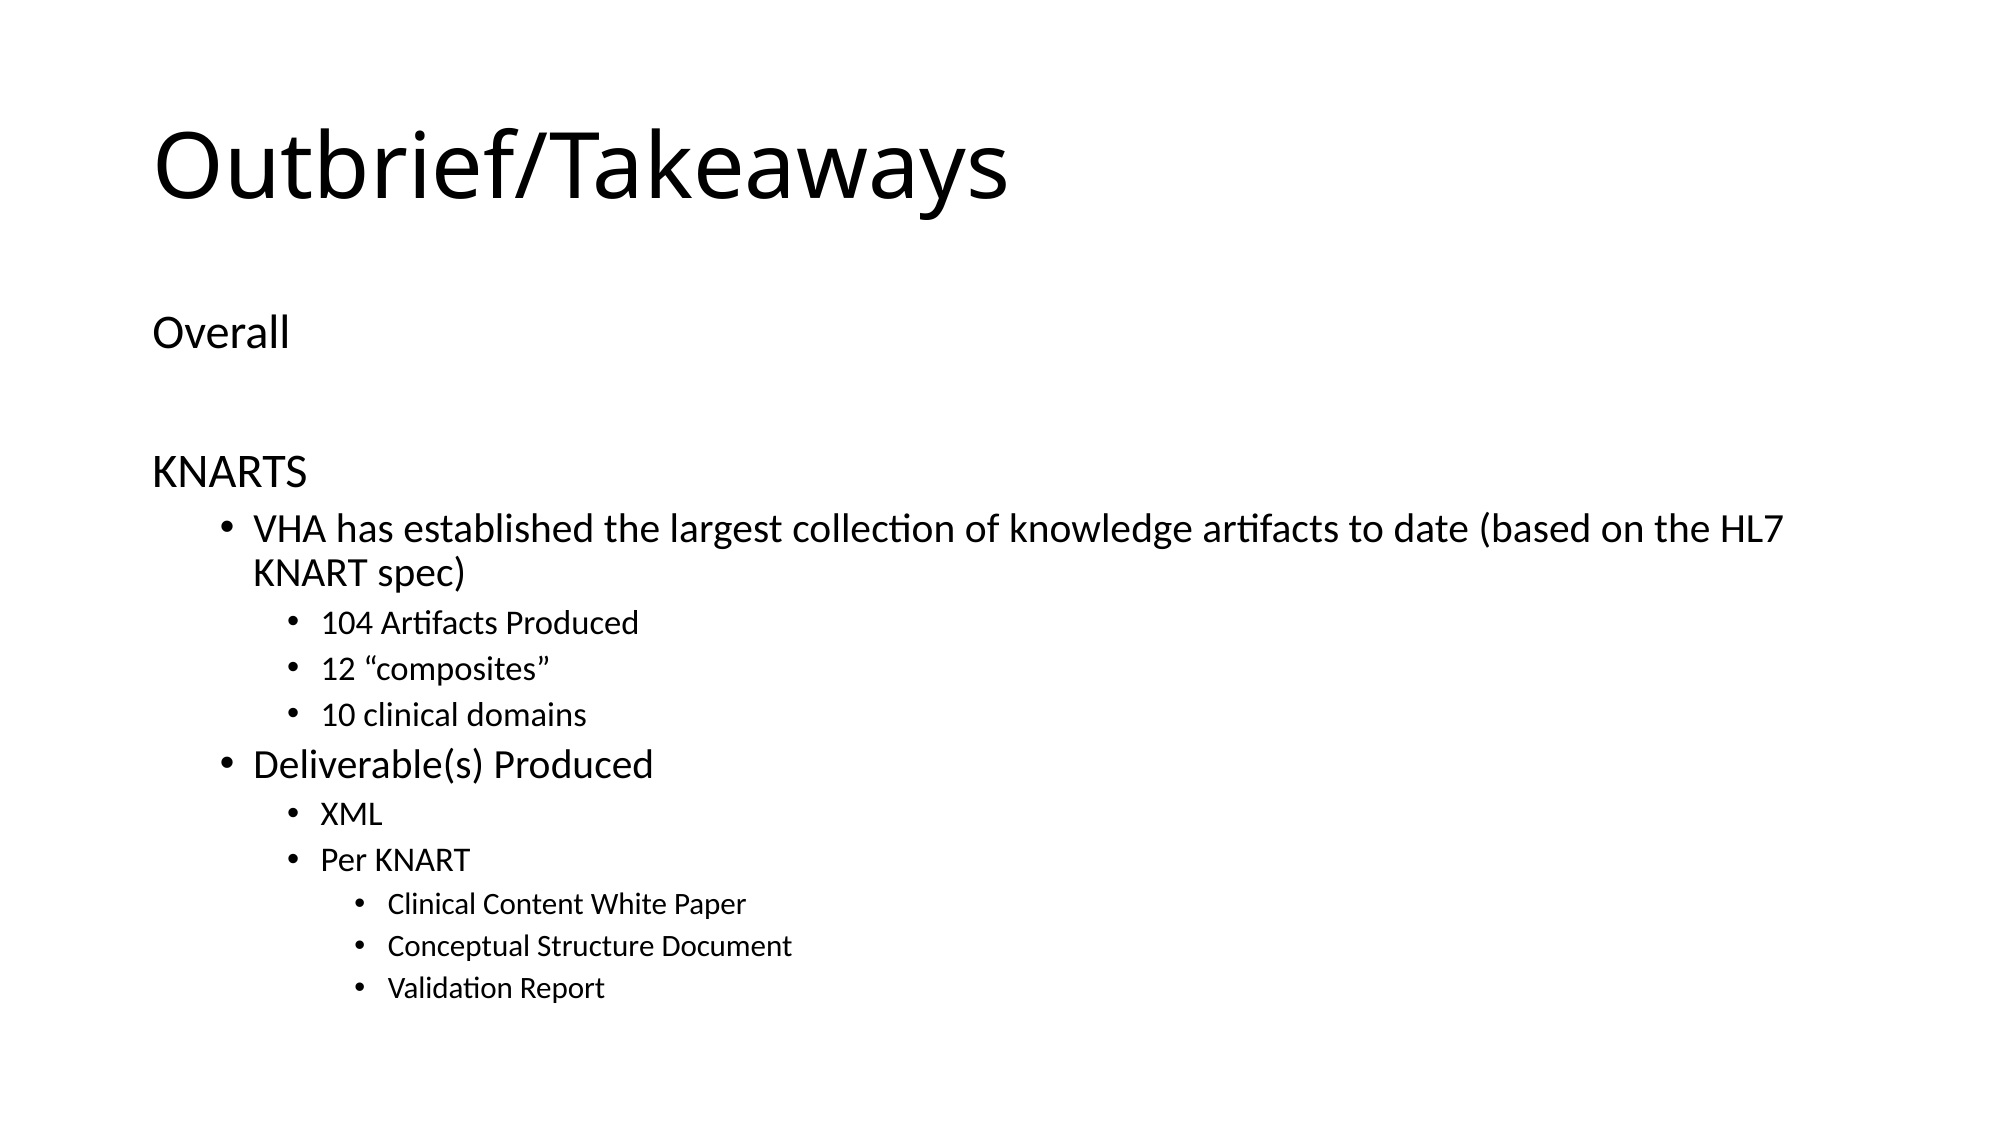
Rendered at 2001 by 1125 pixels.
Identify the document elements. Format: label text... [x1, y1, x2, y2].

list Overall KNARTS VHA has established the largest collection of knowledge artifacts to date (based on the HL7 KNART spec) 104 Artifacts Produced 12 “composites” 10 clinical domains Deliverable(s) Produced XML Per KNART Clinical Content White Paper Conceptual Structure Document Validation Report [137, 299, 1863, 1014]
title Outbrief/Takeaways [137, 59, 1863, 278]
